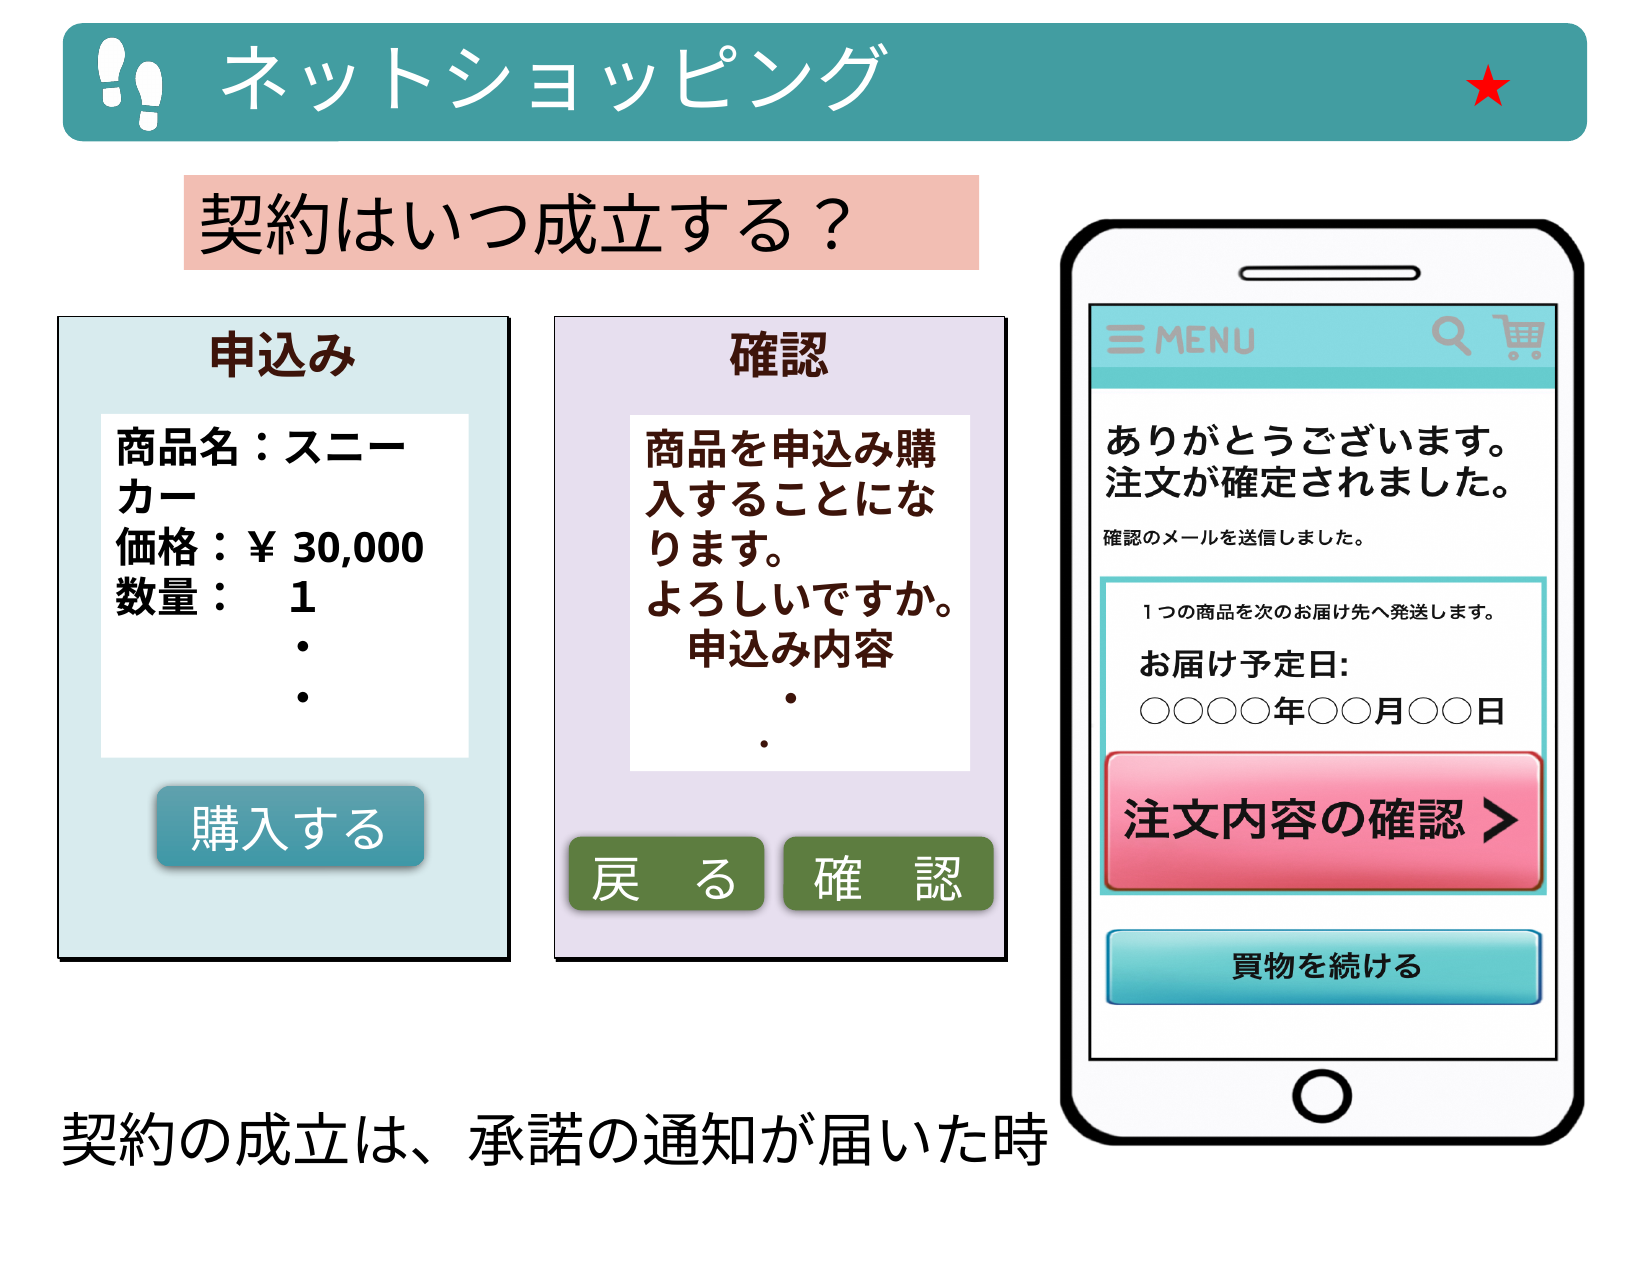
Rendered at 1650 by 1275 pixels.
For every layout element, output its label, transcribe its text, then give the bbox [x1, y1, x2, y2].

text_box 契約はいつ成立する？ [183, 175, 980, 270]
text_box 申込み [58, 316, 508, 959]
text_box 契約の成立は、承諾の通知が届いた時 [45, 1104, 1088, 1211]
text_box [568, 415, 994, 911]
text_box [101, 413, 469, 867]
picture [1038, 203, 1599, 1157]
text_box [62, 23, 1588, 142]
text_box 確認 [554, 316, 1005, 959]
